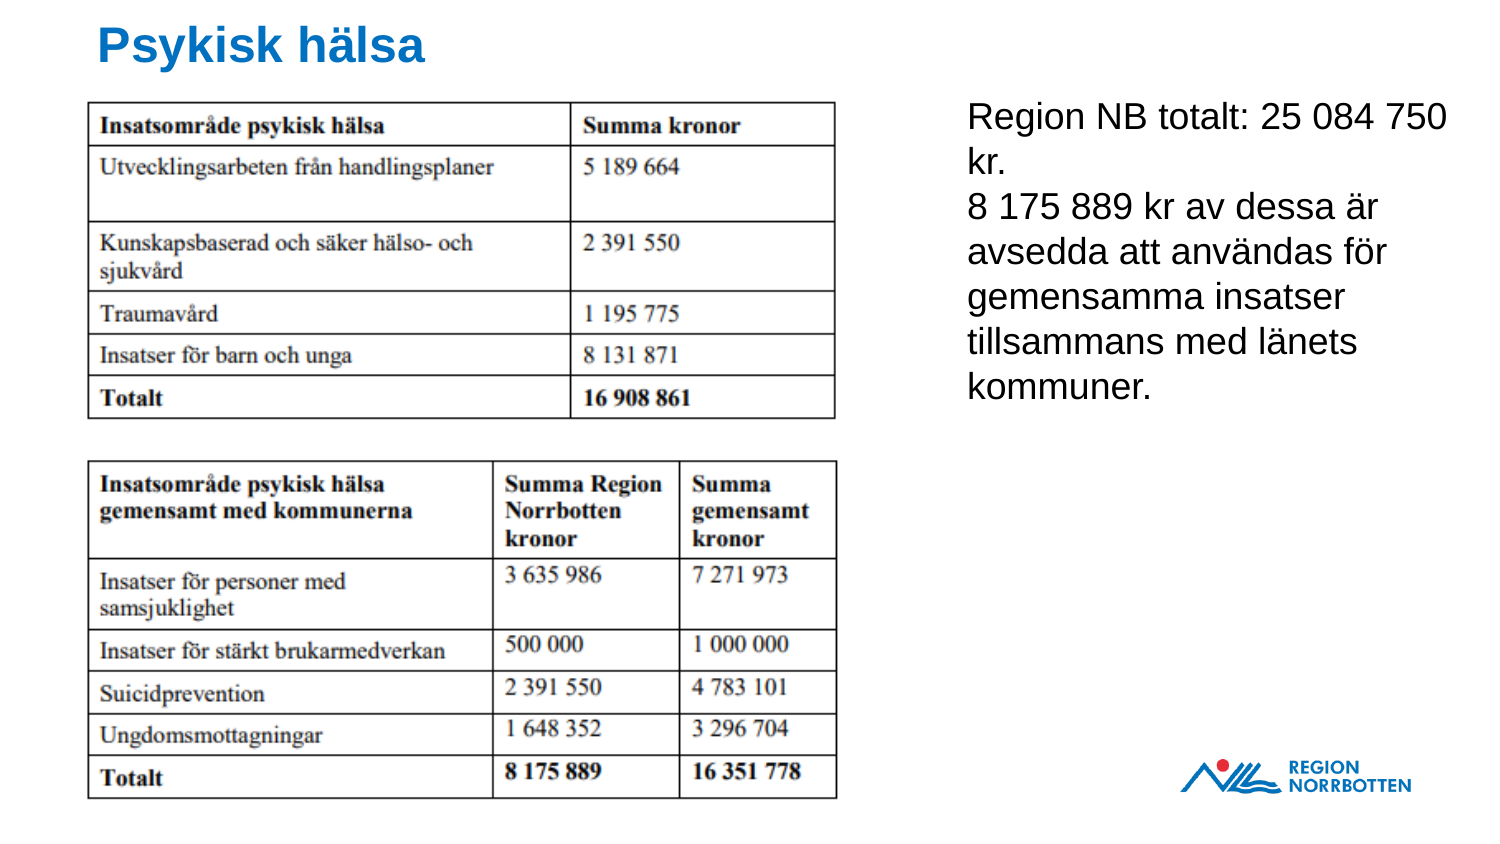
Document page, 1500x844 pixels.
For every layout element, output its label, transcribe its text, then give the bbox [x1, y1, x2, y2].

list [68, 84, 870, 830]
picture [1170, 749, 1423, 803]
title Psykisk hälsa [83, 39, 1242, 80]
text_box Region NB totalt: 25 084 750 kr. 8 175 889 kr av dessa är avsedda att användas för gemensamma insatser tillsammans med länets kommuner. [952, 84, 1488, 415]
